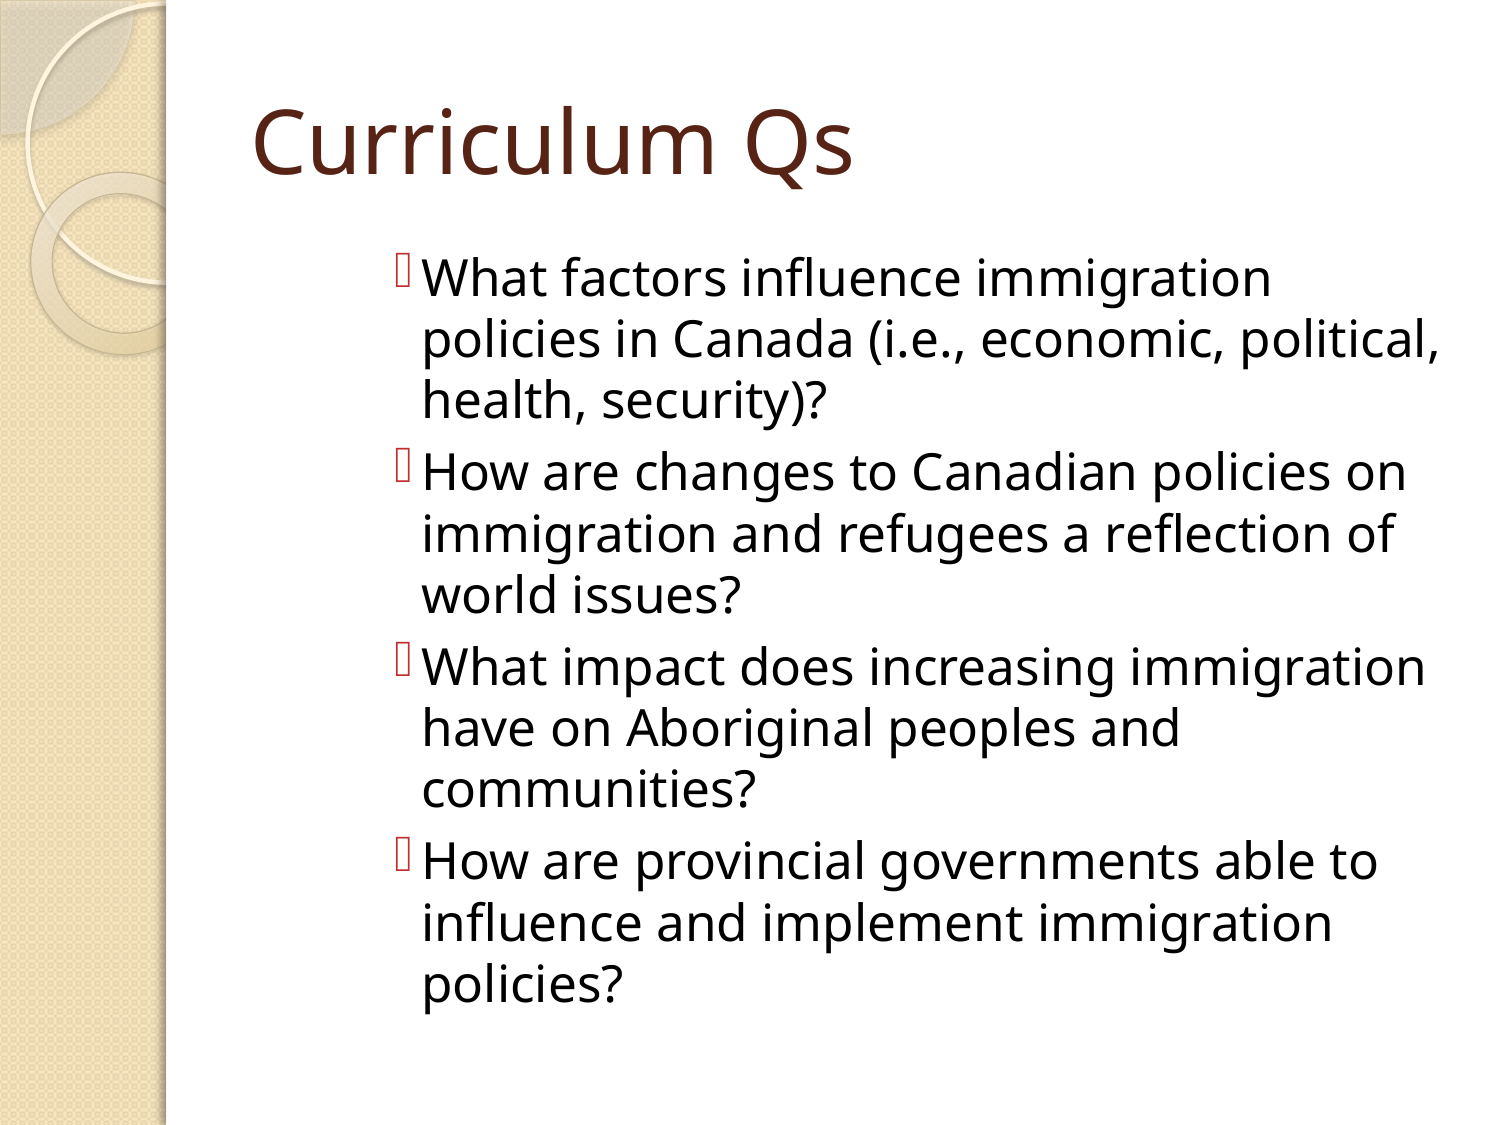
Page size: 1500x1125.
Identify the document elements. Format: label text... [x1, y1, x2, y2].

title Curriculum Qs [235, 45, 1466, 233]
list What factors influence immigration policies in Canada (i.e., economic, political, health, security)? How are changes to Canadian policies on immigration and refugees a reflection of world issues? What impact does increasing immigration have on Aboriginal peoples and communities? How are provincial governments able to influence and implement immigration policies? [235, 237, 1466, 1025]
